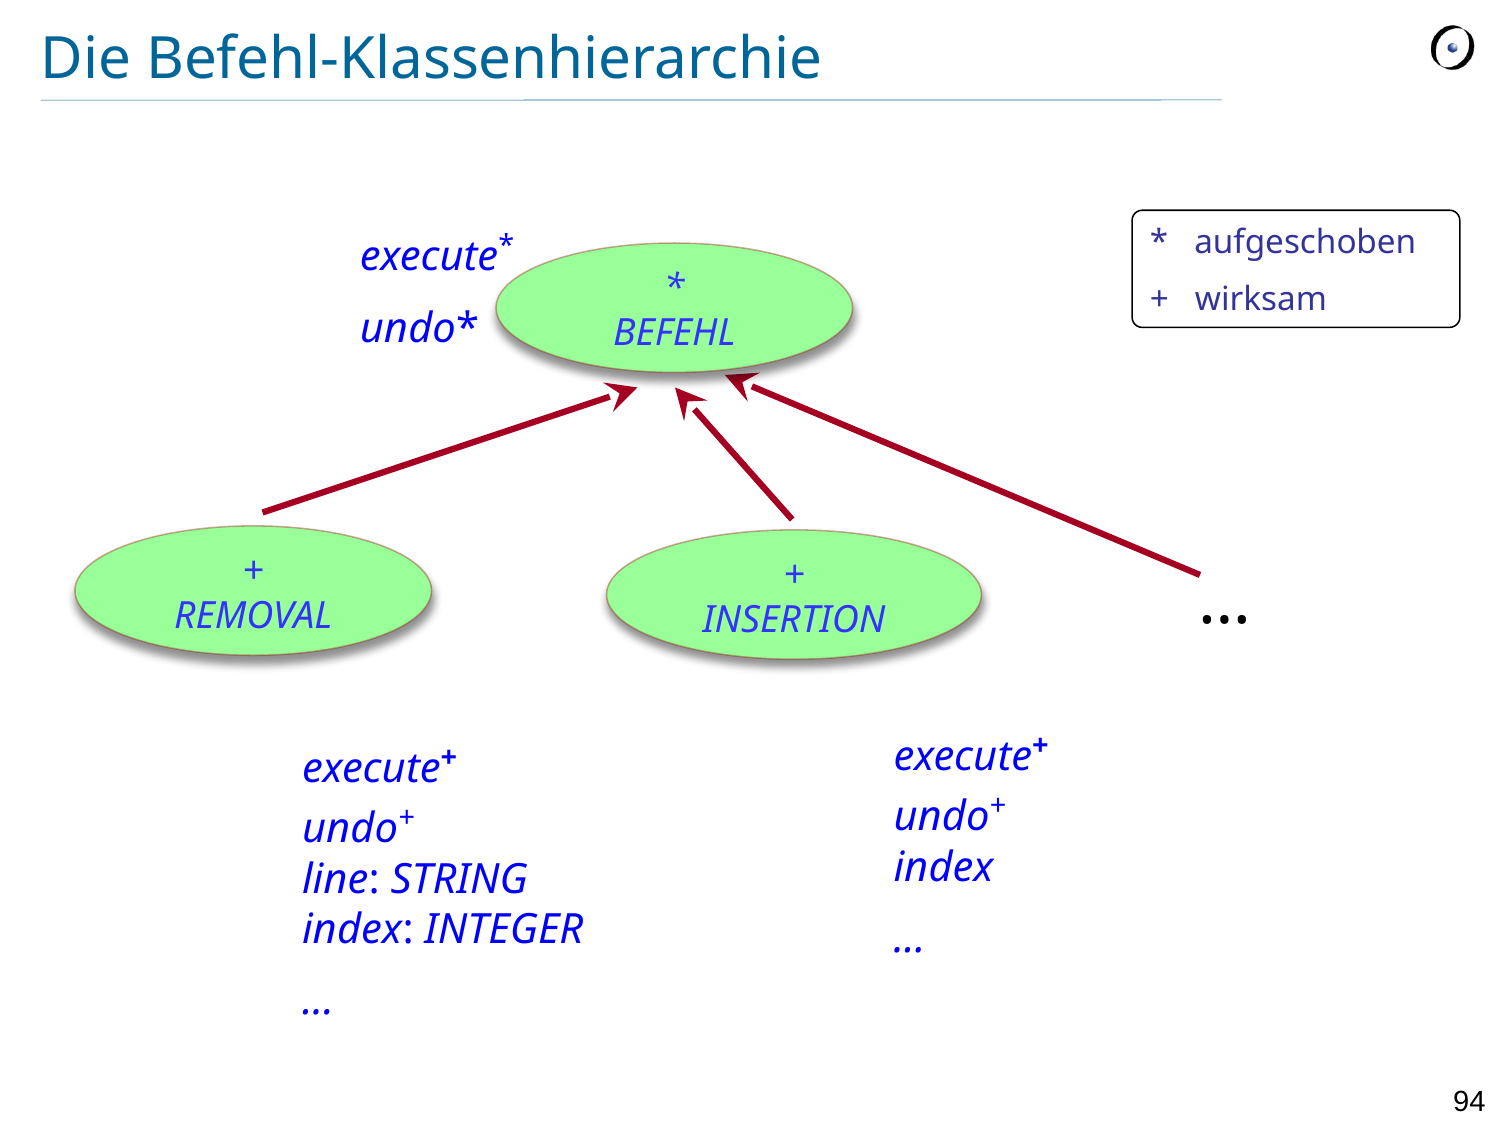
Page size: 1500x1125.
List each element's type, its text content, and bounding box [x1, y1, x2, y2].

text_box [675, 390, 697, 410]
text_box [617, 386, 637, 404]
picture [1429, 20, 1476, 72]
text_box [734, 386, 741, 393]
text_box execute+ undo+ index ... [878, 712, 1104, 969]
text_box execute* undo* [345, 212, 580, 359]
title Die Befehl-Klassenhierarchie [40, 18, 1344, 91]
text_box * BEFEHL [493, 240, 855, 375]
text_box + INSERTION [604, 527, 984, 662]
text_box execute+ undo+ line: STRING index: INTEGER ... [287, 724, 663, 1031]
text_box * aufgeschoben + wirksam [1132, 210, 1460, 328]
text_box + REMOVAL [72, 523, 434, 658]
text_box … [1183, 549, 1375, 645]
